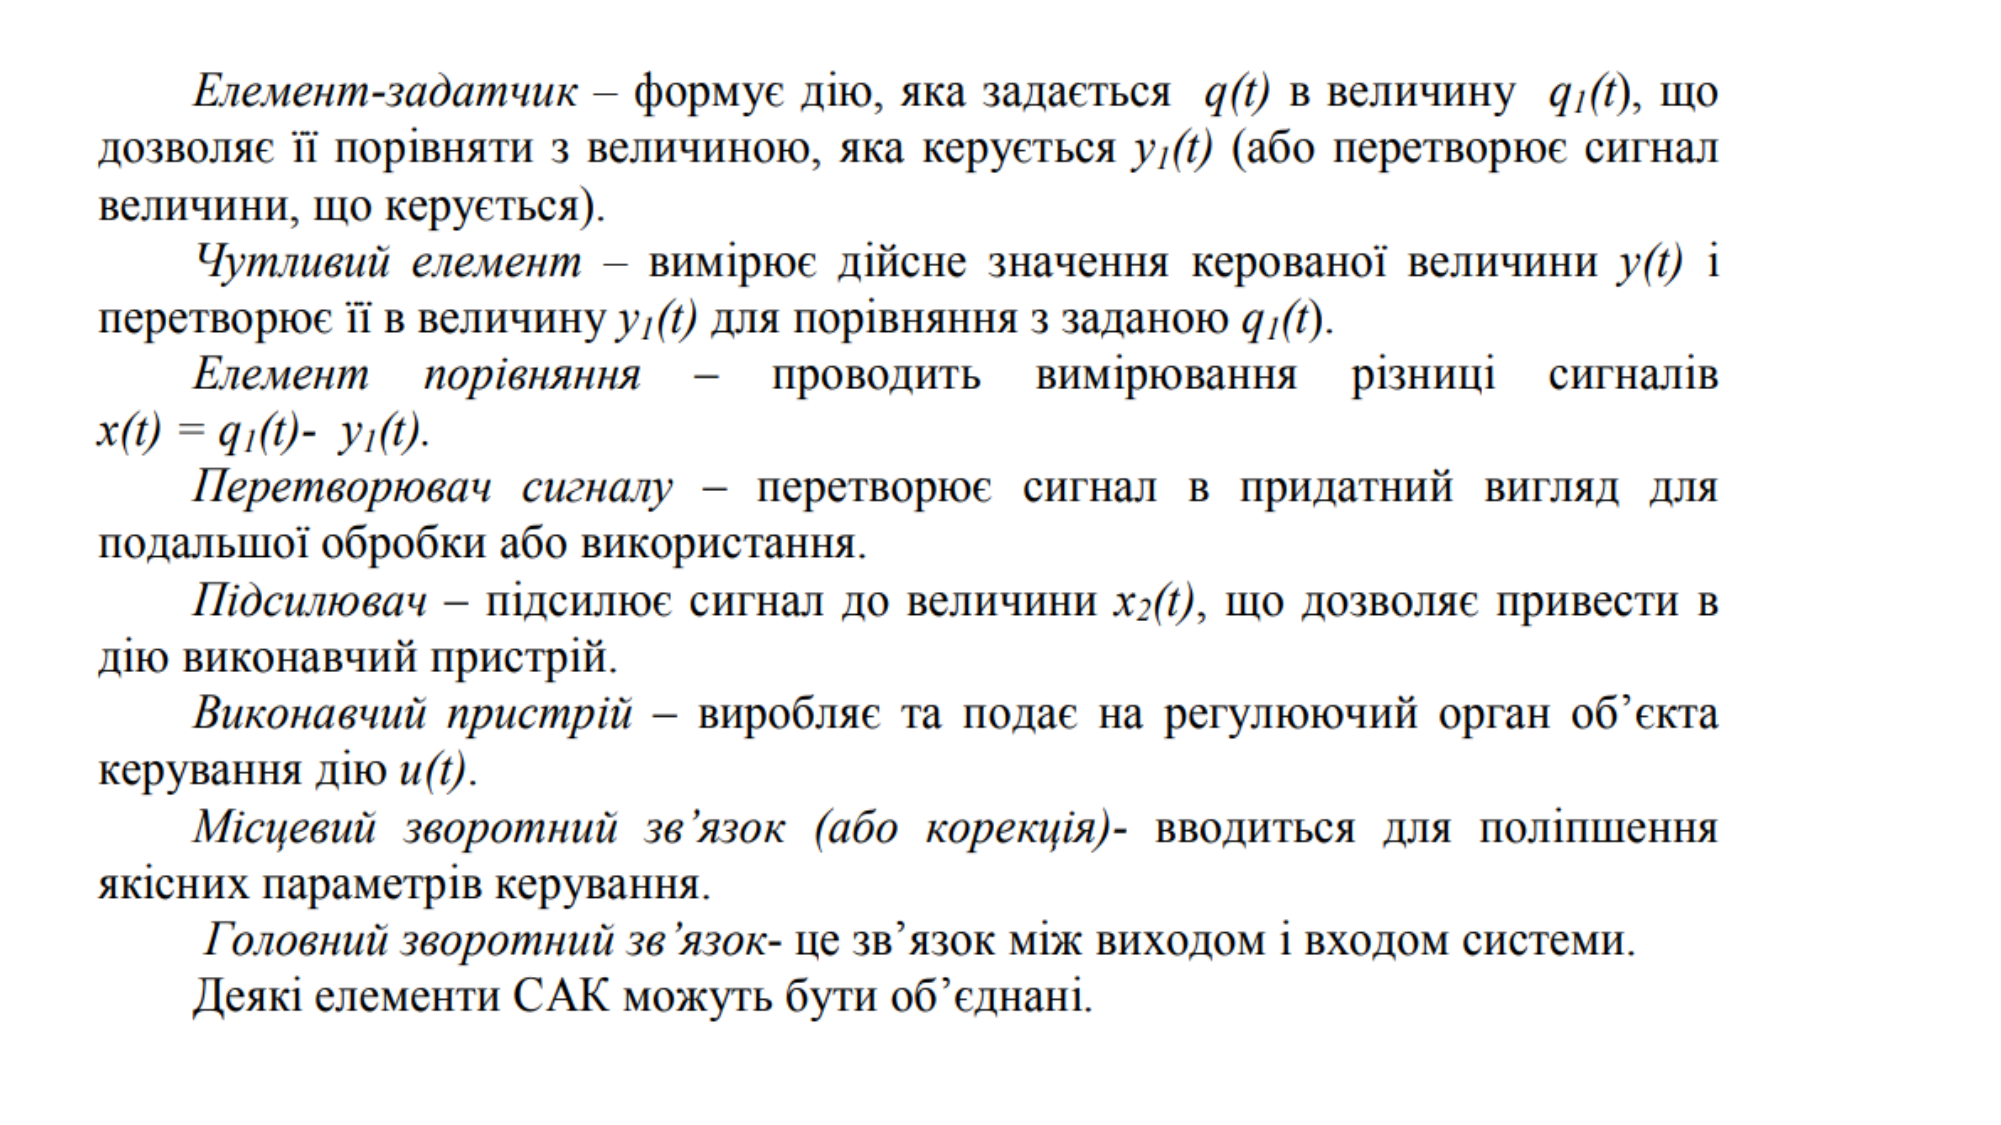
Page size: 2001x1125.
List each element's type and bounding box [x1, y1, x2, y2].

list [42, 60, 1758, 1050]
